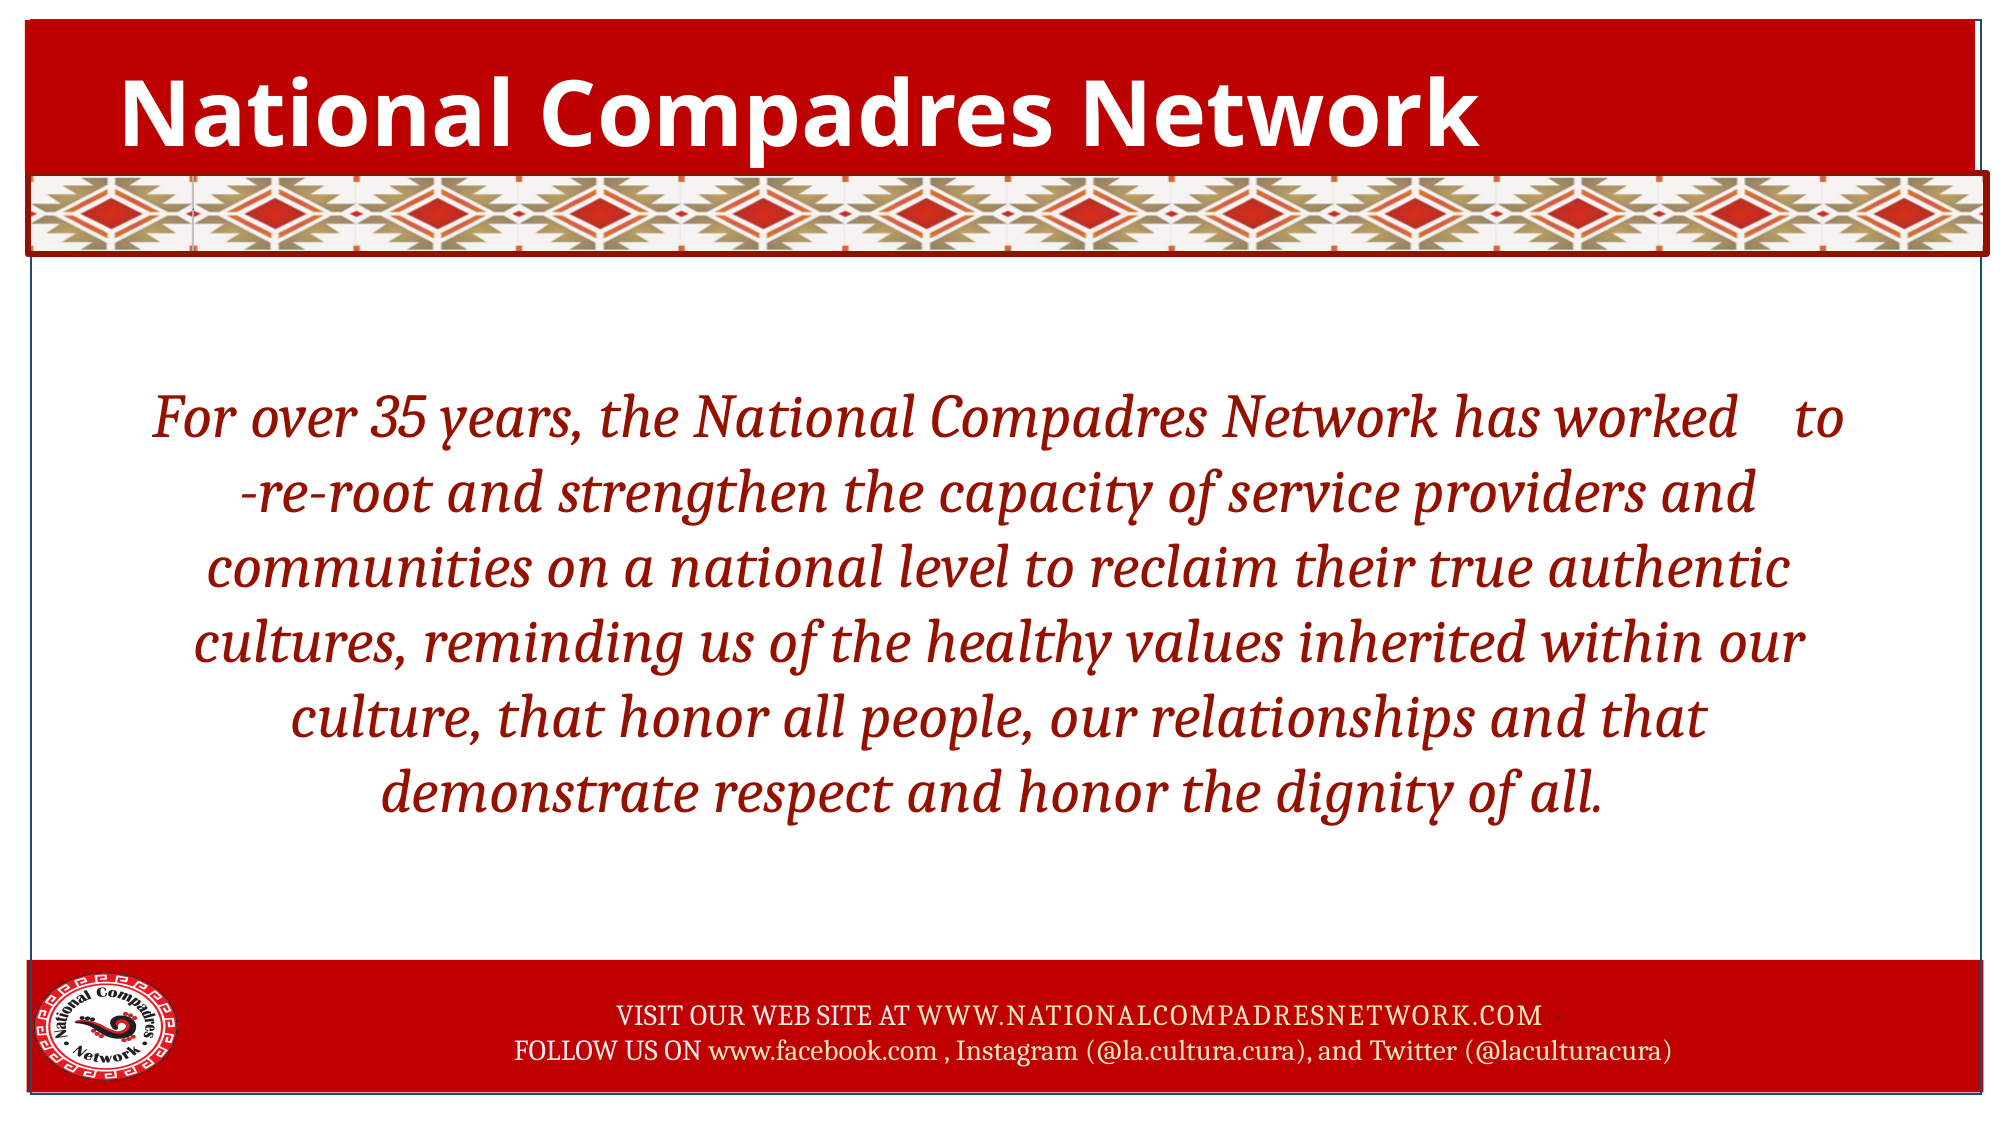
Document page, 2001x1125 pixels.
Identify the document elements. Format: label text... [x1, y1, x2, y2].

list For over 35 years, the National Compadres Network has worked to -re-root and strengthen the capacity of service providers and communities on a national level to reclaim their true authentic cultures, reminding us of the healthy values inherited within our culture, that honor all people, our relationships and that demonstrate respect and honor the dignity of all. [126, 367, 1874, 901]
picture [33, 972, 178, 1081]
picture [31, 176, 1983, 251]
text_box National Compadres Network [24, 20, 1975, 172]
